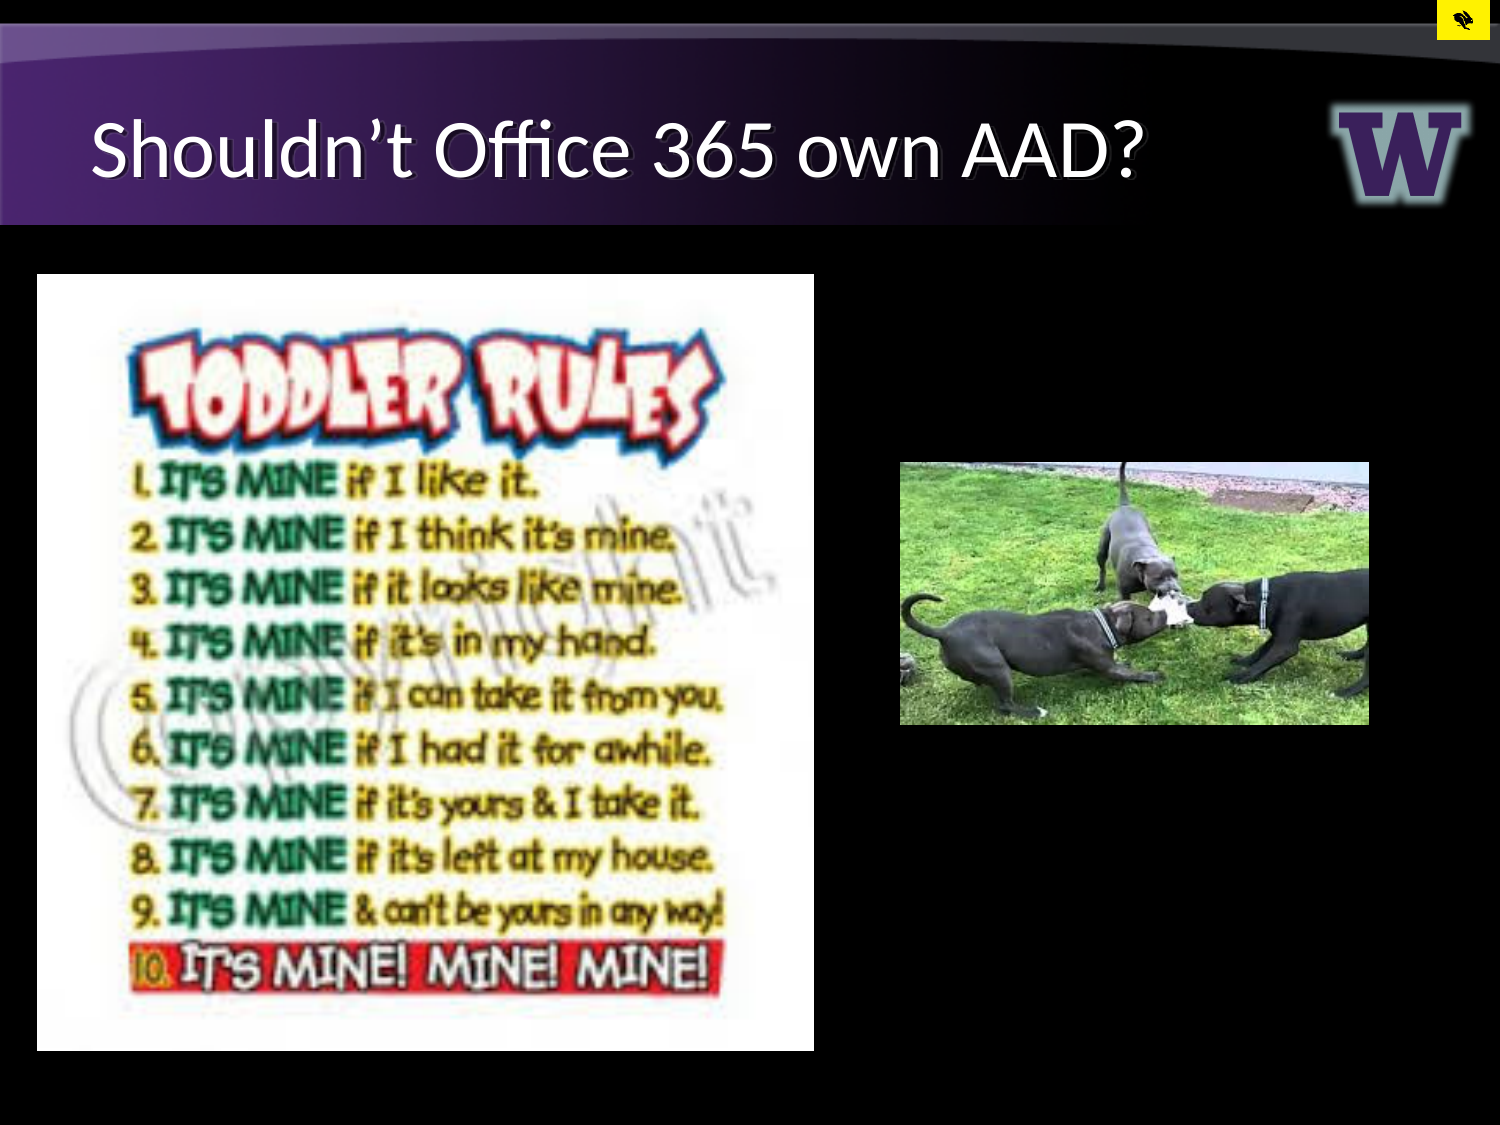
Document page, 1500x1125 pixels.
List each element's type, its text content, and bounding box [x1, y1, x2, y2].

picture [0, 0, 1500, 225]
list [37, 274, 814, 1052]
title Shouldn’t Office 365 own AAD? [74, 74, 1326, 213]
picture [899, 462, 1369, 726]
